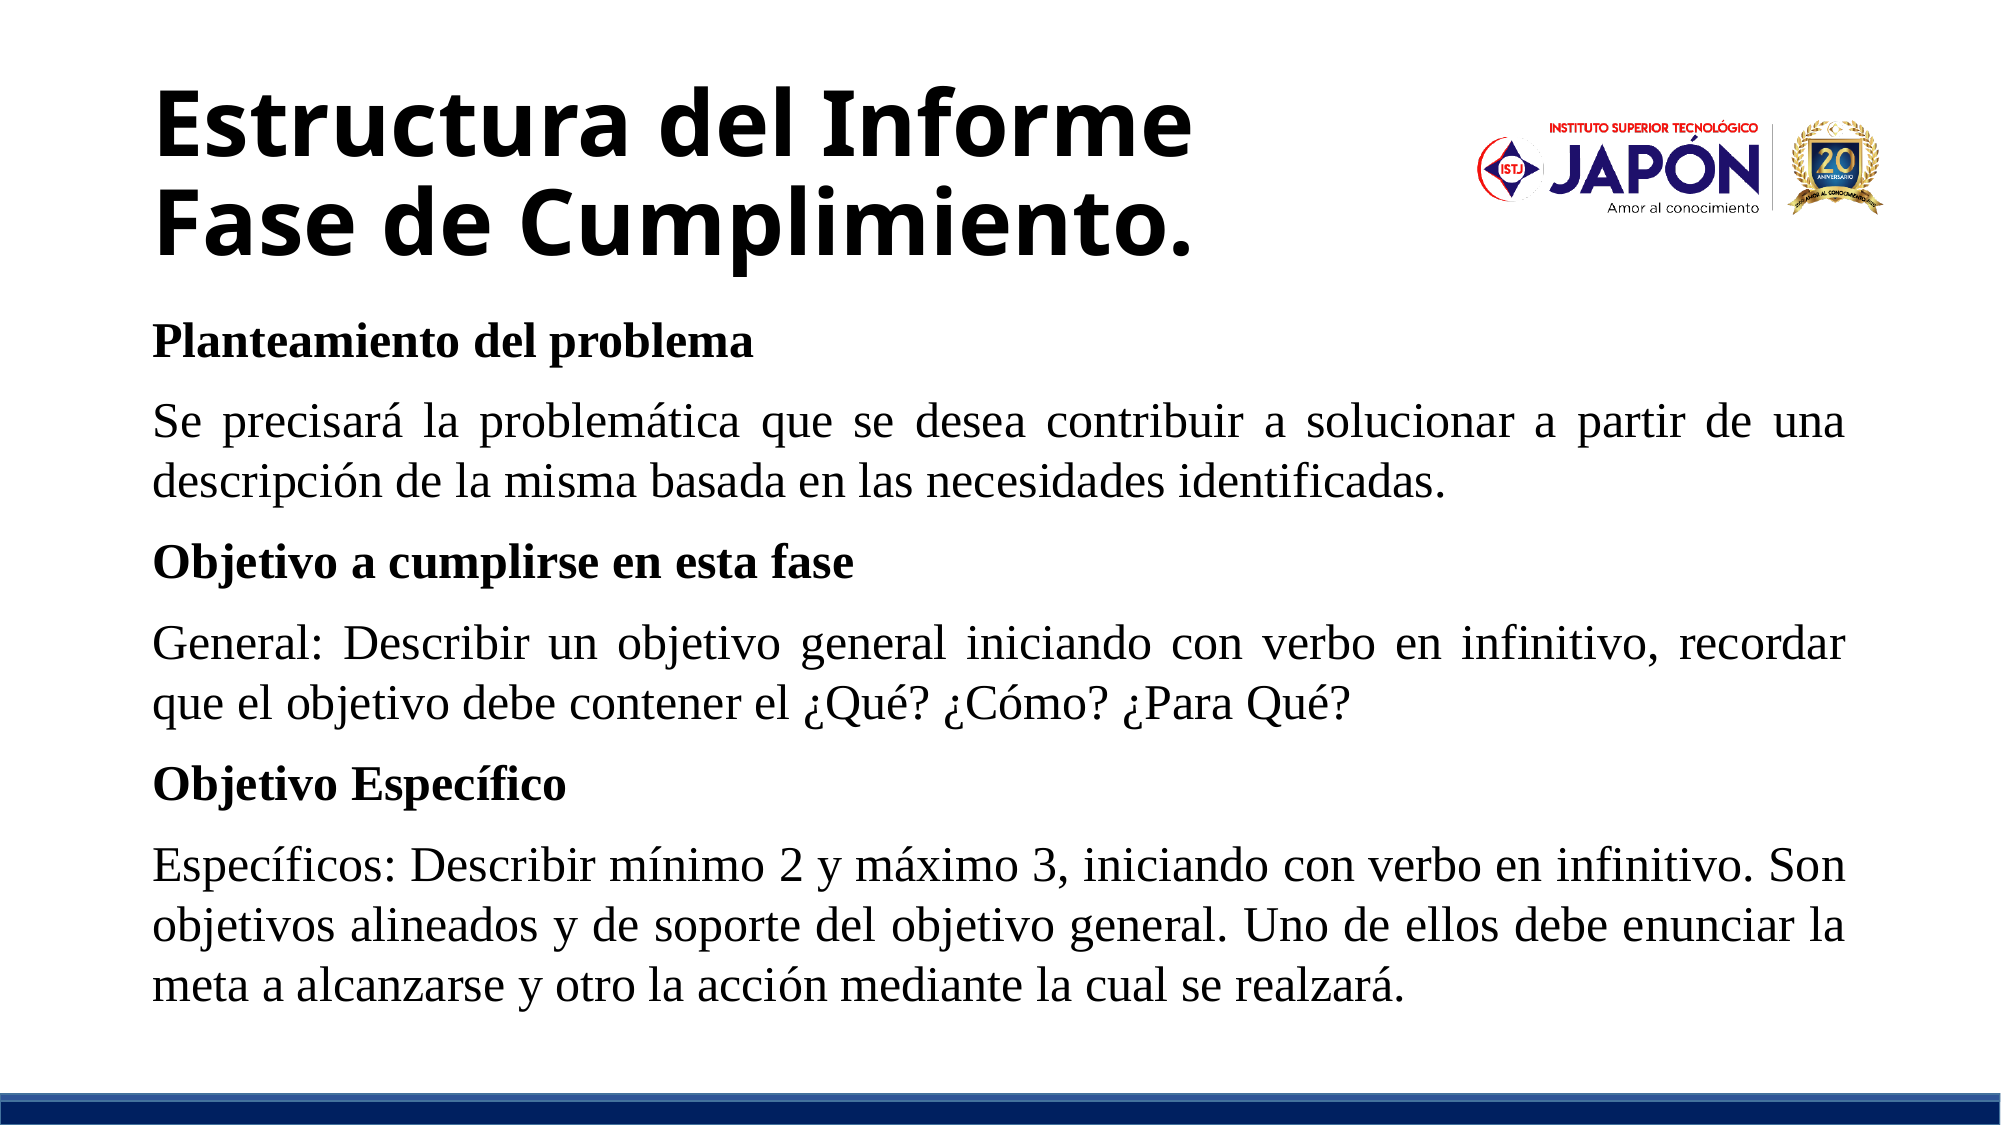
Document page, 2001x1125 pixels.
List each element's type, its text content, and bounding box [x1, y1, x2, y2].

picture [1466, 115, 1894, 219]
title Estructura del Informe Fase de Cumplimiento. [137, 67, 1413, 285]
list Planteamiento del problema Se precisará la problemática que se desea contribuir a solucionar a partir de una descripción de la misma basada en las necesidades identificadas. Objetivo a cumplirse en esta fase General: Describir un objetivo general iniciando con verbo en infinitivo, recordar que el objetivo debe contener el ¿Qué? ¿Cómo? ¿Para Qué? Objetivo Específico Específicos: Describir mínimo 2 y máximo 3, iniciando con verbo en infinitivo. Son objetivos alineados y de soporte del objetivo general. Uno de ellos debe enunciar la meta a alcanzarse y otro la acción mediante la cual se realzará. [137, 299, 1863, 1014]
